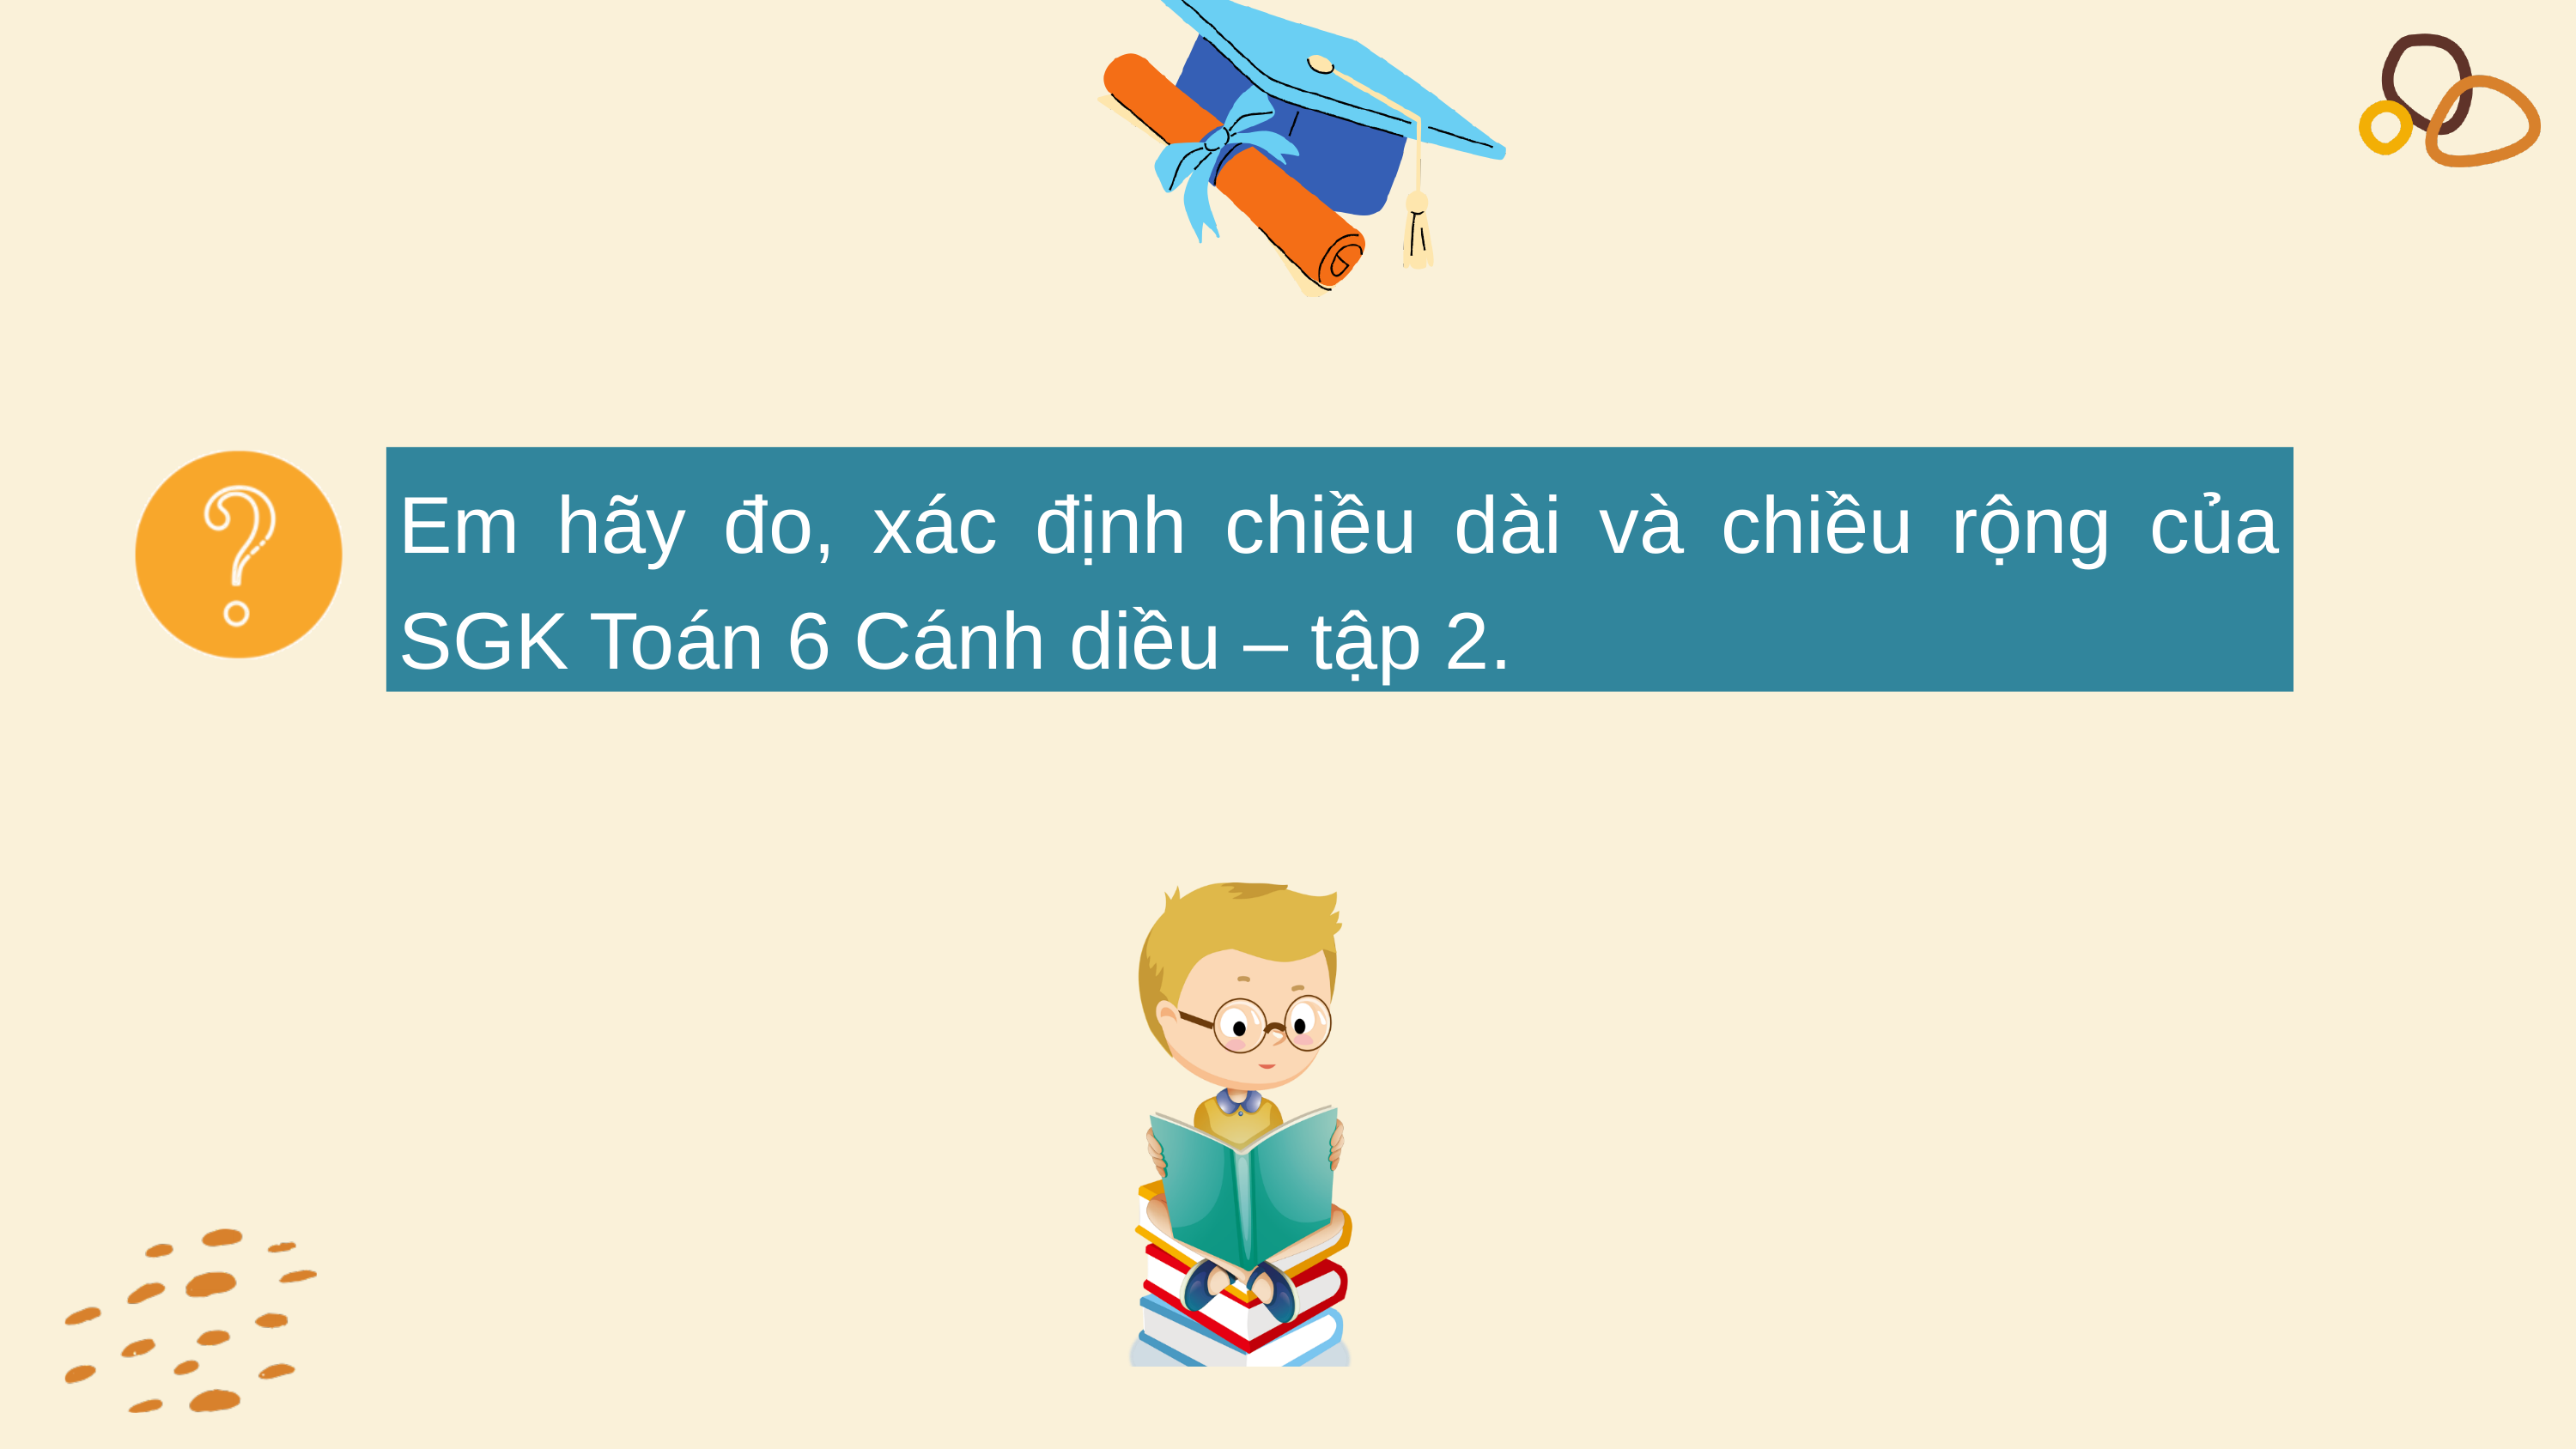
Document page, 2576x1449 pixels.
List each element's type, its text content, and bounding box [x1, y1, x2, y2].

text_box Em hãy đo, xác định chiều dài và chiều rộng của SGK Toán 6 Cánh diều – tập 2. [386, 446, 2293, 692]
picture [106, 446, 366, 661]
picture [65, 1194, 316, 1446]
picture [2359, 33, 2541, 167]
picture [998, 882, 1482, 1367]
picture [1097, 0, 1506, 297]
